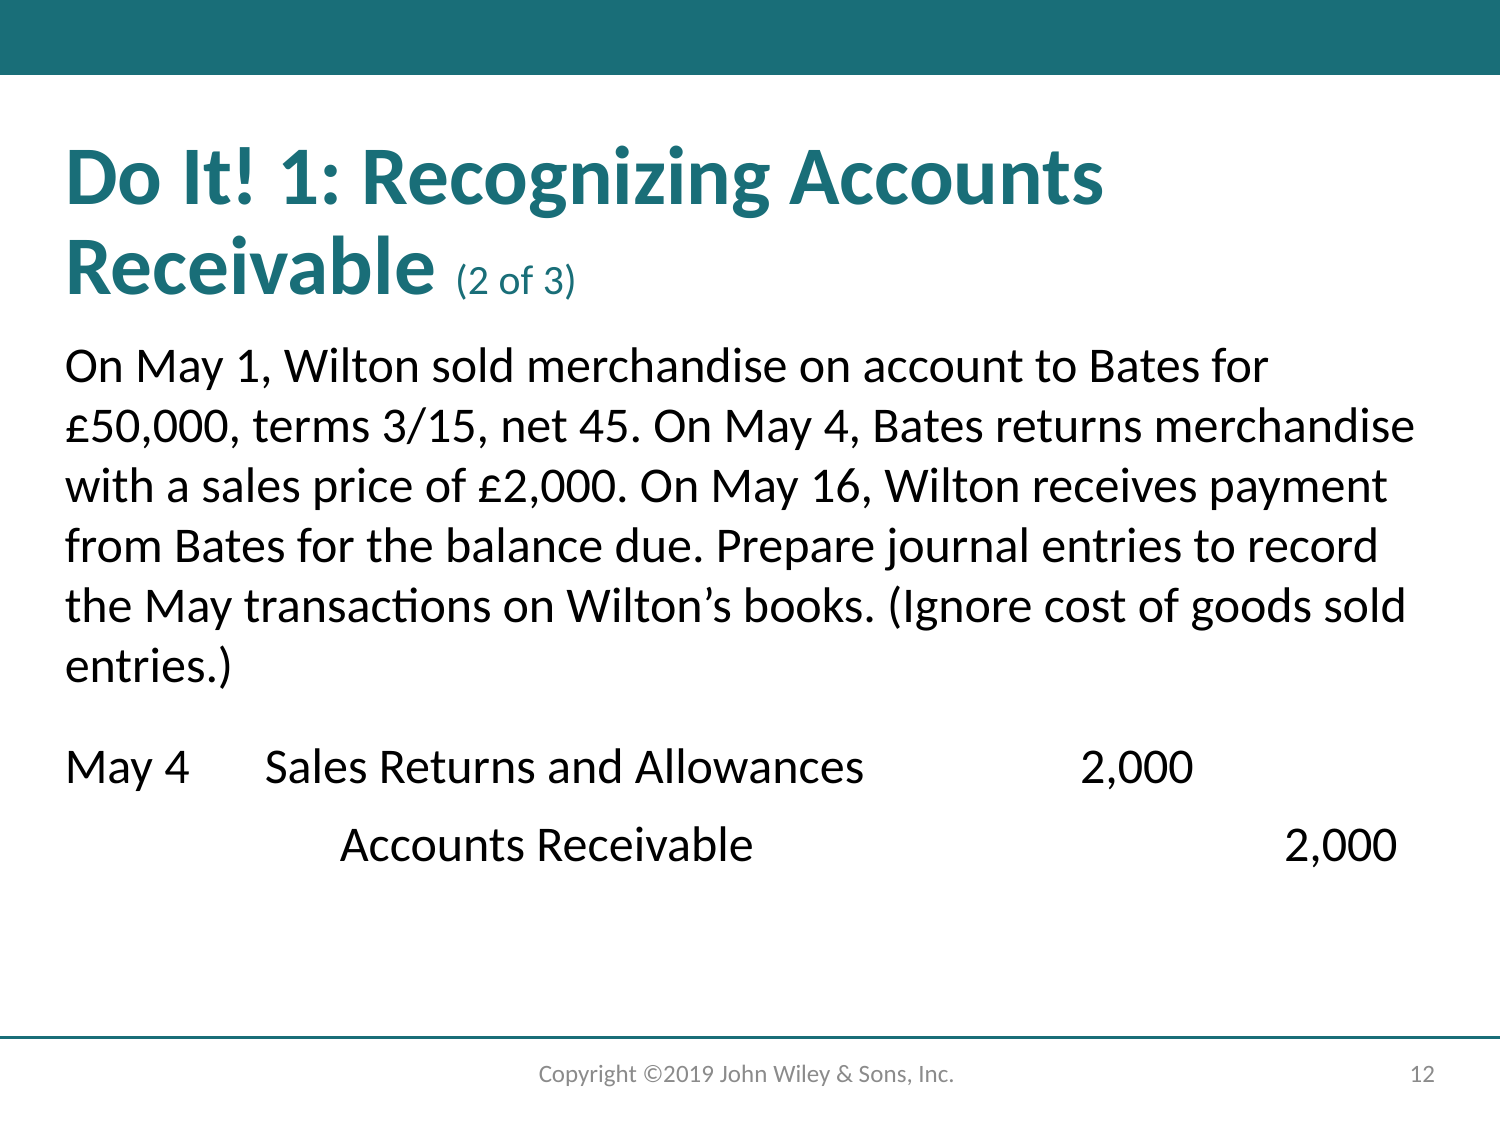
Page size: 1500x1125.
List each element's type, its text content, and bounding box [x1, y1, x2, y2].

list On May 1, Wilton sold merchandise on account to Bates for £50,000, terms 3/15, net 45. On May 4, Bates returns merchandise with a sales price of £2,000. On May 16, Wilton receives payment from Bates for the balance due. Prepare journal entries to record the May transactions on Wilton’s books. (Ignore cost of goods sold entries.) [50, 324, 1450, 713]
footer Copyright ©2019 John Wiley & Sons, Inc. [496, 1042, 1004, 1103]
list 2,000 [1208, 802, 1413, 881]
list 2,000 [996, 725, 1209, 803]
list Accounts Receivable [249, 802, 997, 881]
slide_number 12 [1059, 1042, 1450, 1103]
list May 4 [50, 725, 249, 803]
list Sales Returns and Allowances [249, 725, 996, 802]
title Do It! 1: Recognizing Accounts Receivable (2 of 3) [50, 125, 1450, 324]
